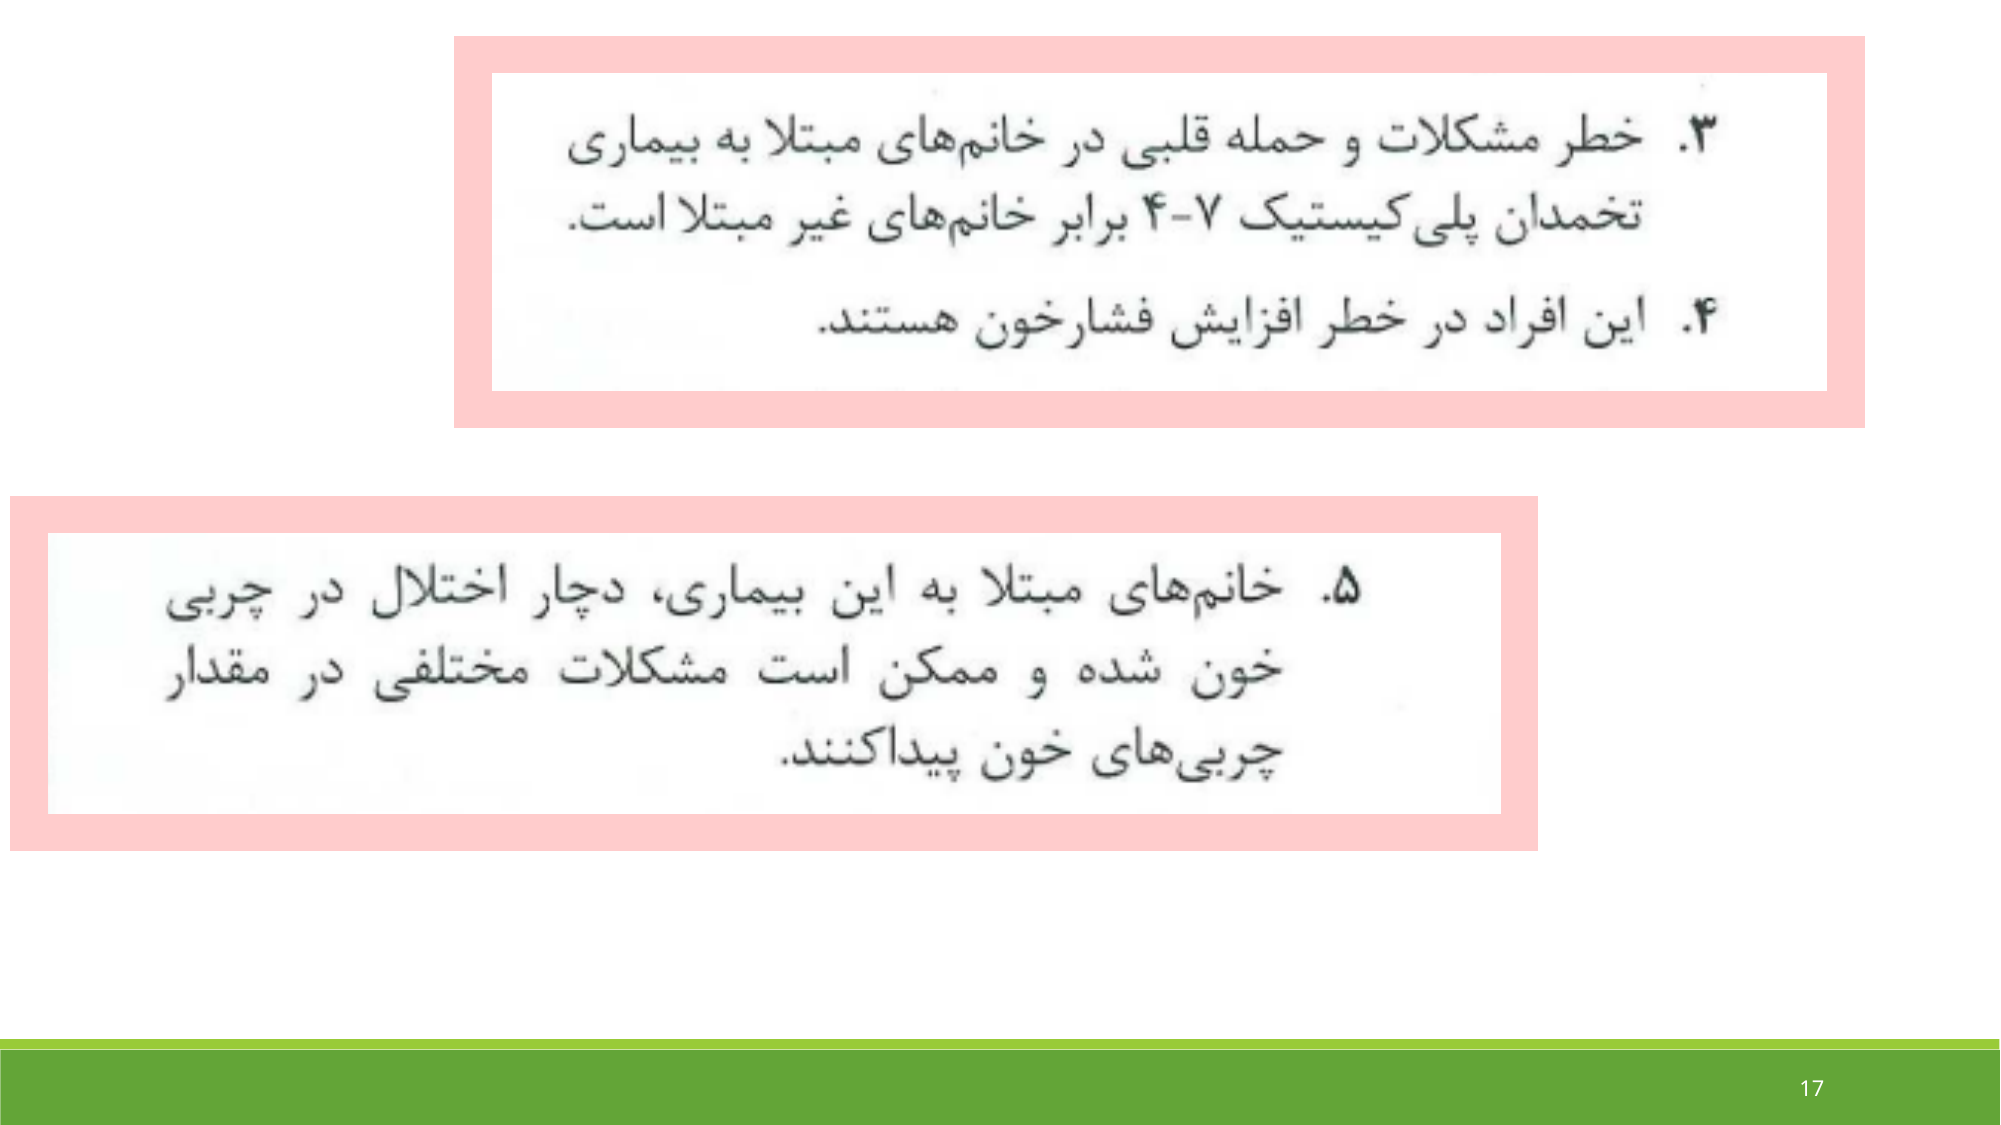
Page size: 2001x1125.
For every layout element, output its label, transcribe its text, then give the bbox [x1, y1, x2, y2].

picture [47, 532, 1502, 815]
slide_number 17 [1624, 1059, 1840, 1120]
picture [491, 72, 1828, 392]
